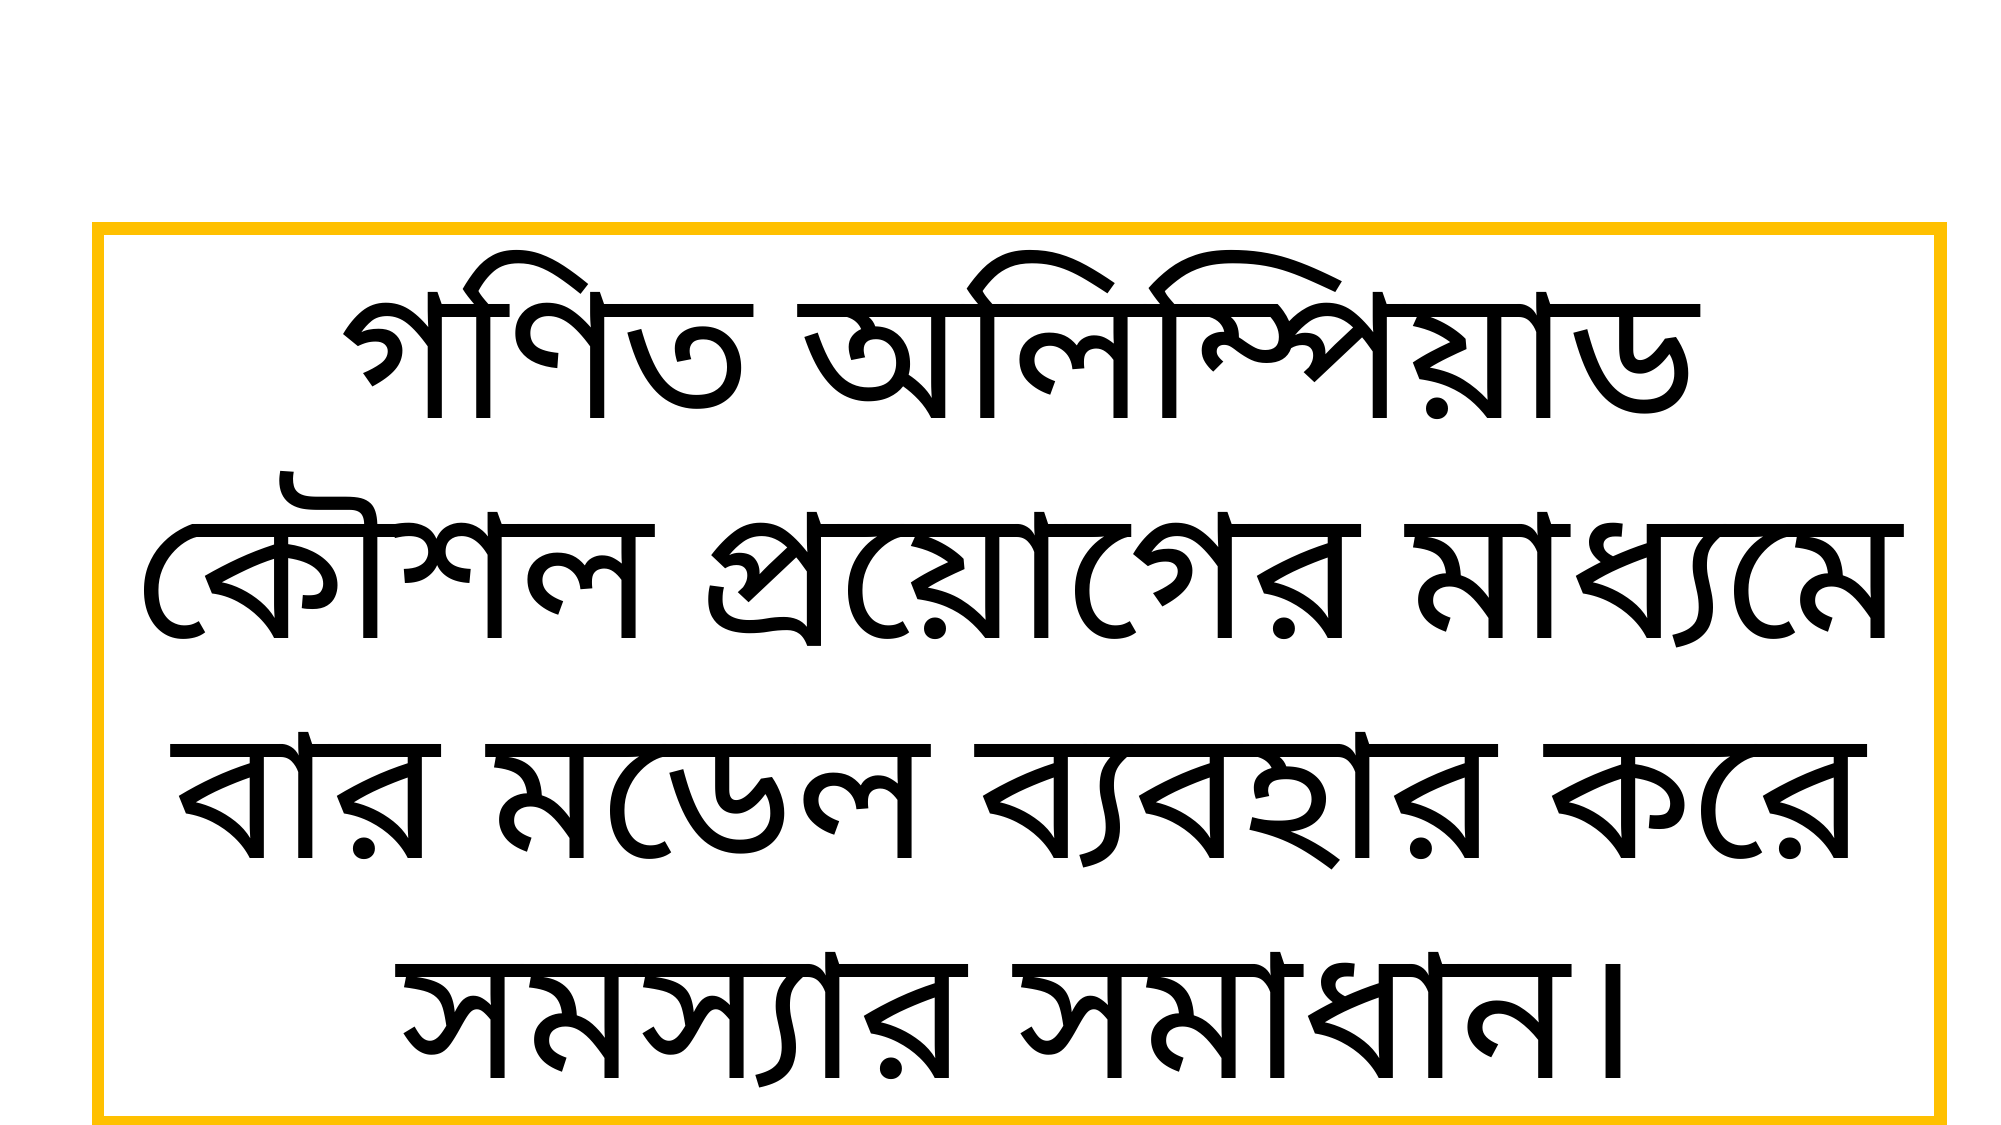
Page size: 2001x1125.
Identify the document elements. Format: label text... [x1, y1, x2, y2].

text_box গণিত অলিম্পিয়াড কৌশল প্রয়োগের মাধ্যমে বার মডেল ব্যবহার করে সমস্যার সমাধান। [97, 228, 1941, 1123]
